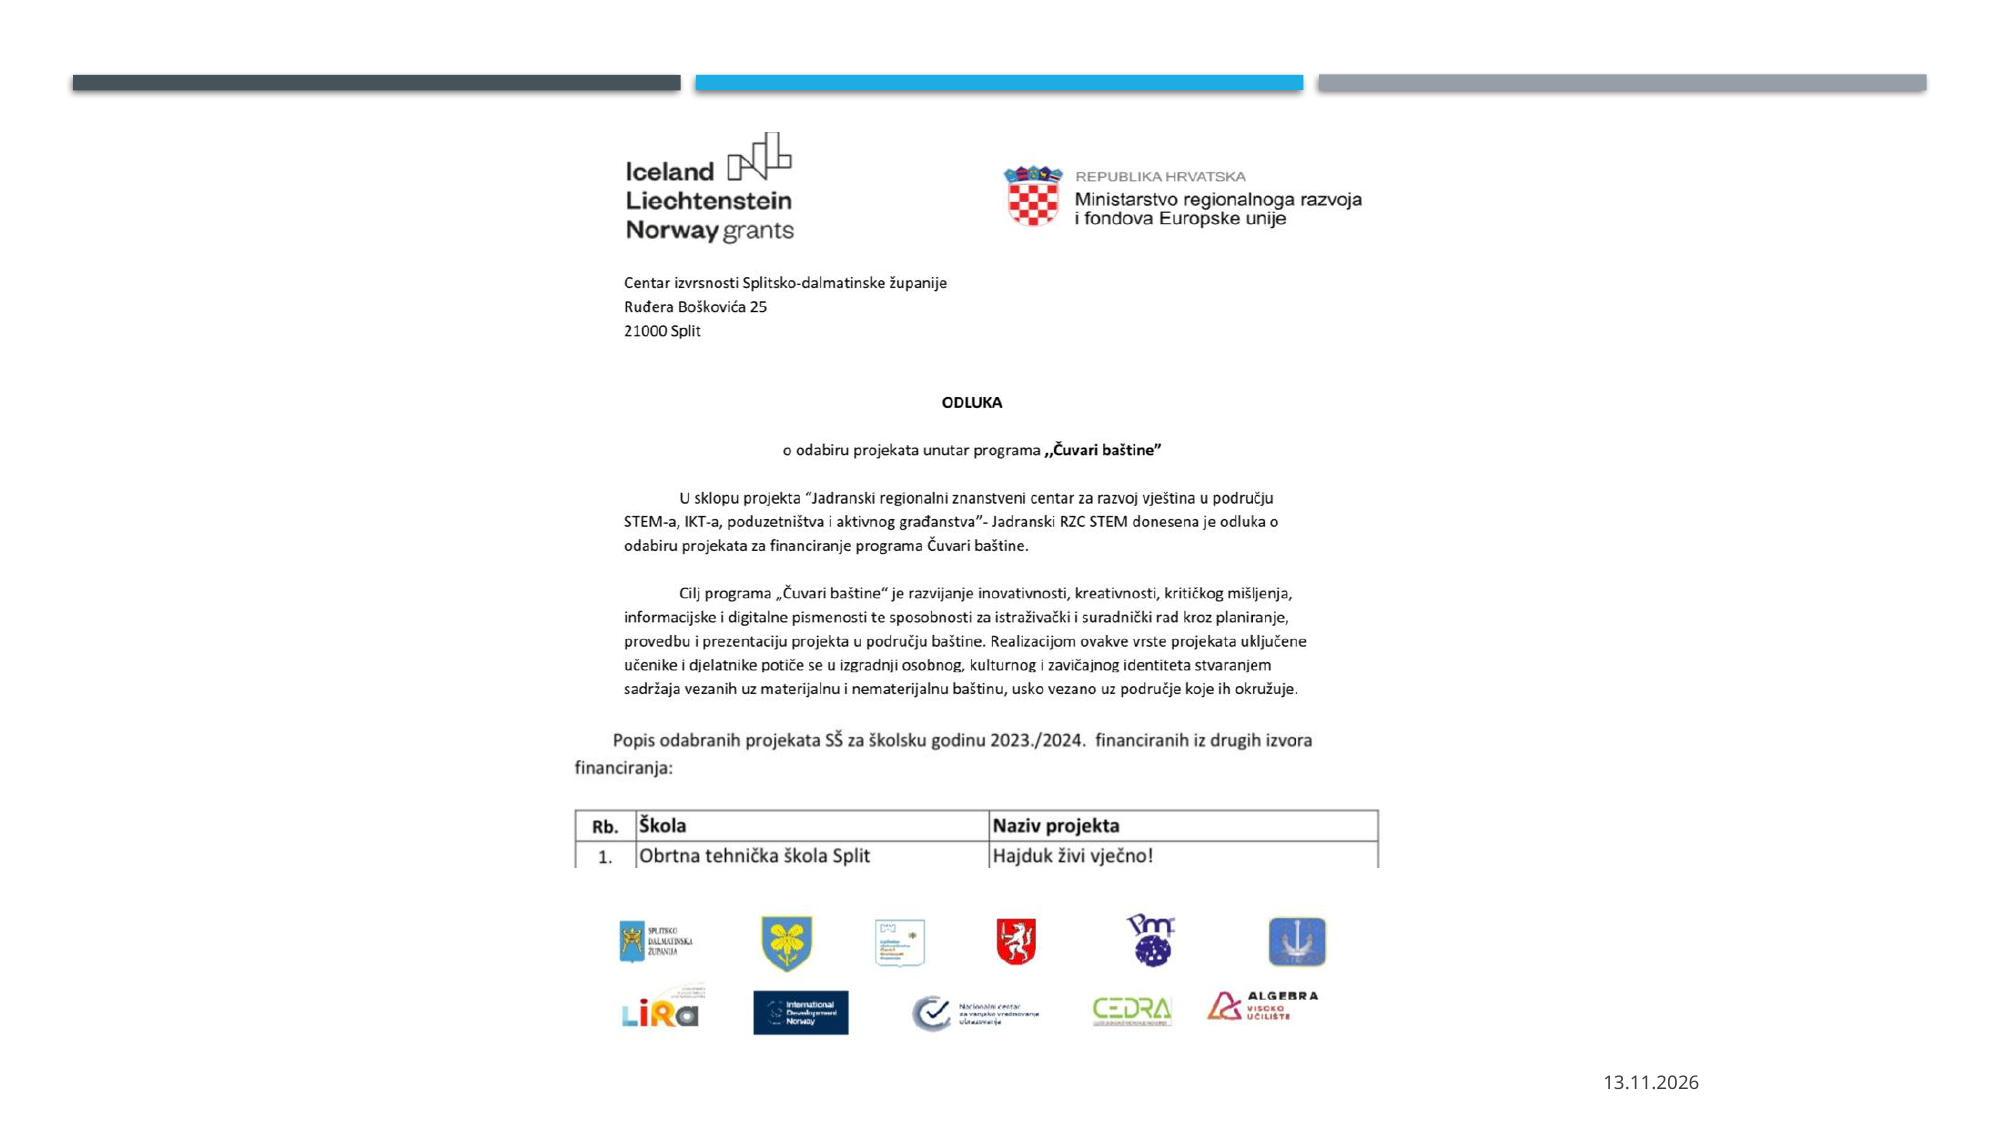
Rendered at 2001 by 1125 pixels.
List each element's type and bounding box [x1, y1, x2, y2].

slide_number [1247, 1053, 1715, 1114]
picture [537, 904, 1439, 1055]
text_box [499, 132, 1407, 869]
